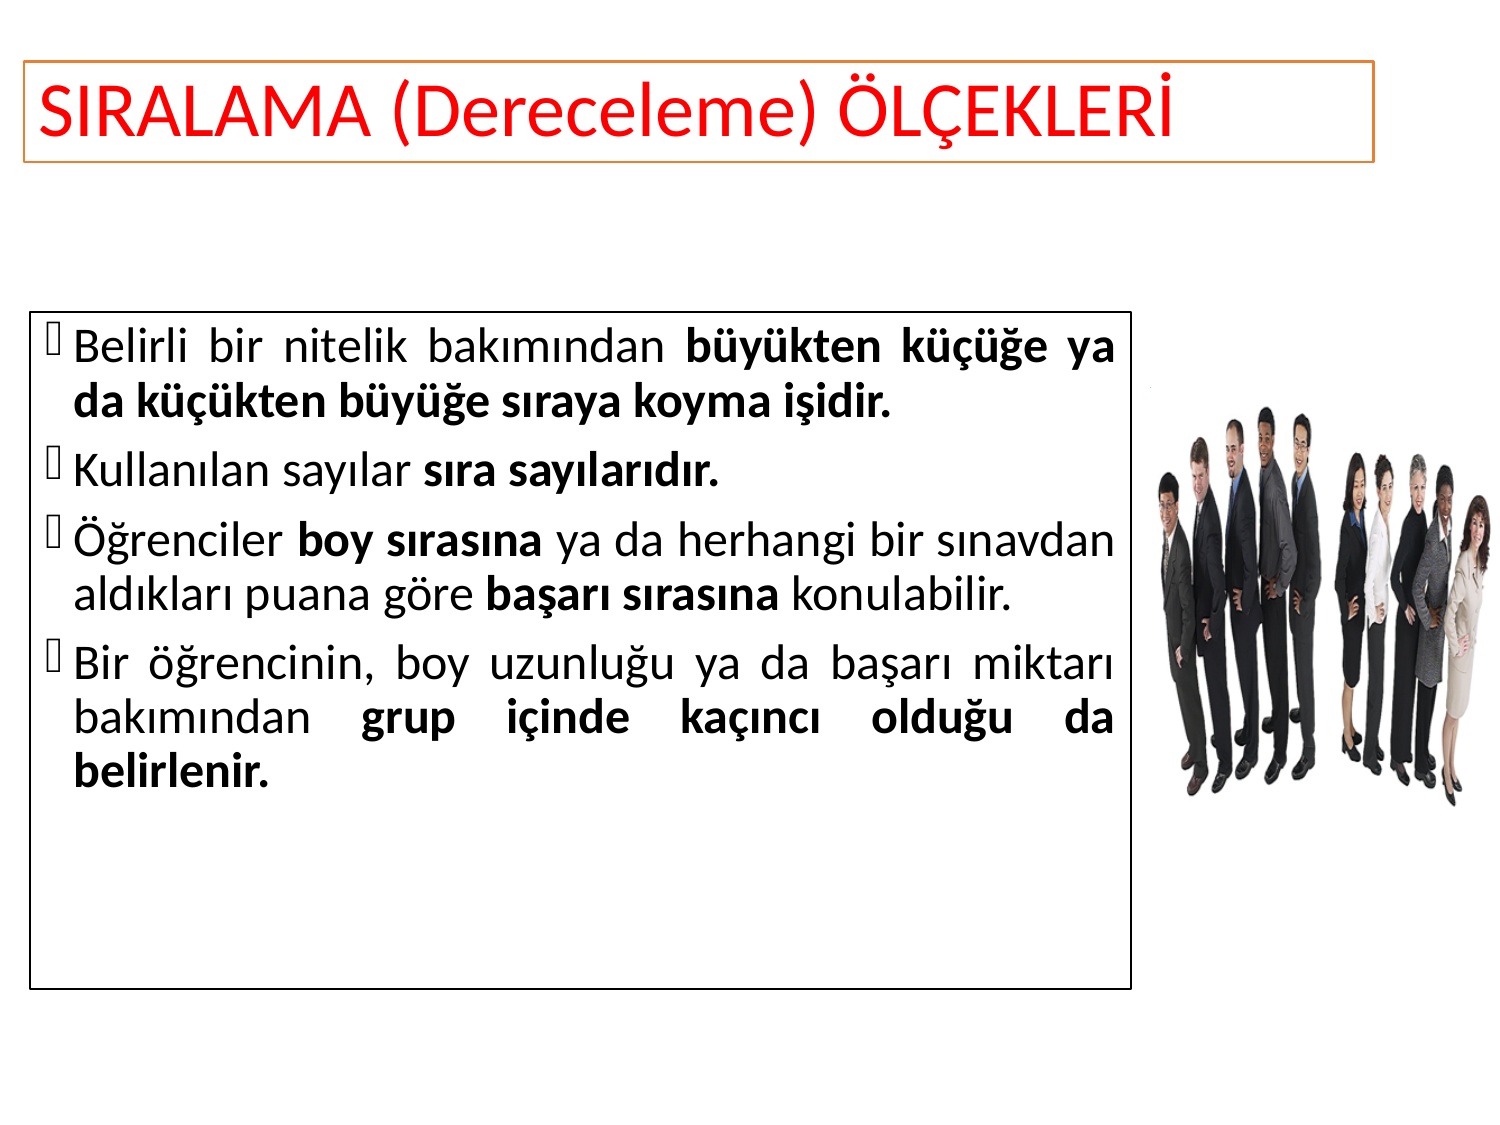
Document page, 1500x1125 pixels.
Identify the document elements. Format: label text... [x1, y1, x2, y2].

picture [1150, 387, 1500, 826]
list Belirli bir nitelik bakımından büyükten küçüğe ya da küçükten büyüğe sıraya koyma işidir. Kullanılan sayılar sıra sayılarıdır. Öğrenciler boy sırasına ya da herhangi bir sınavdan aldıkları puana göre başarı sırasına konulabilir. Bir öğrencinin, boy uzunluğu ya da başarı miktarı bakımından grup içinde kaçıncı olduğu da belirlenir. [29, 311, 1132, 990]
title SIRALAMA (Dereceleme) ÖLÇEKLERİ [23, 60, 1375, 163]
